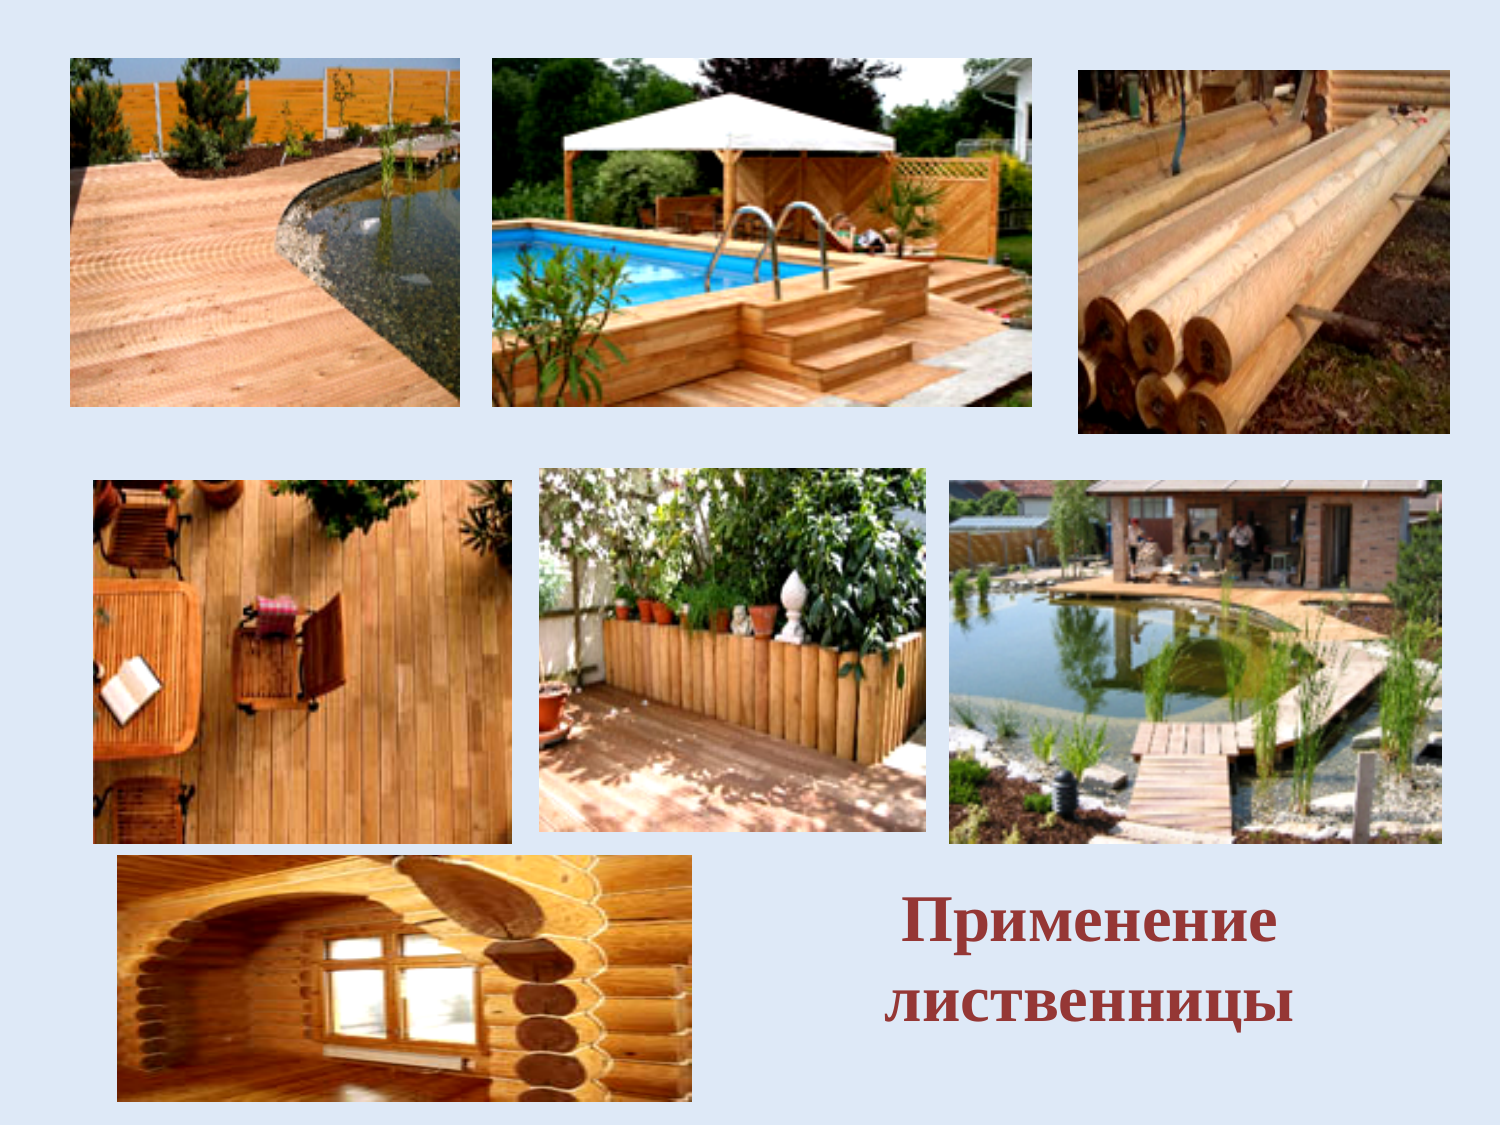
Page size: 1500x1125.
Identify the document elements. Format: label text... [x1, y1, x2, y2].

picture [491, 58, 1032, 407]
text_box Применение лиственницы [703, 867, 1477, 1042]
picture [70, 58, 460, 407]
picture [116, 855, 692, 1102]
picture [93, 480, 512, 844]
picture [948, 480, 1442, 844]
picture [1077, 70, 1450, 434]
picture [538, 468, 926, 833]
